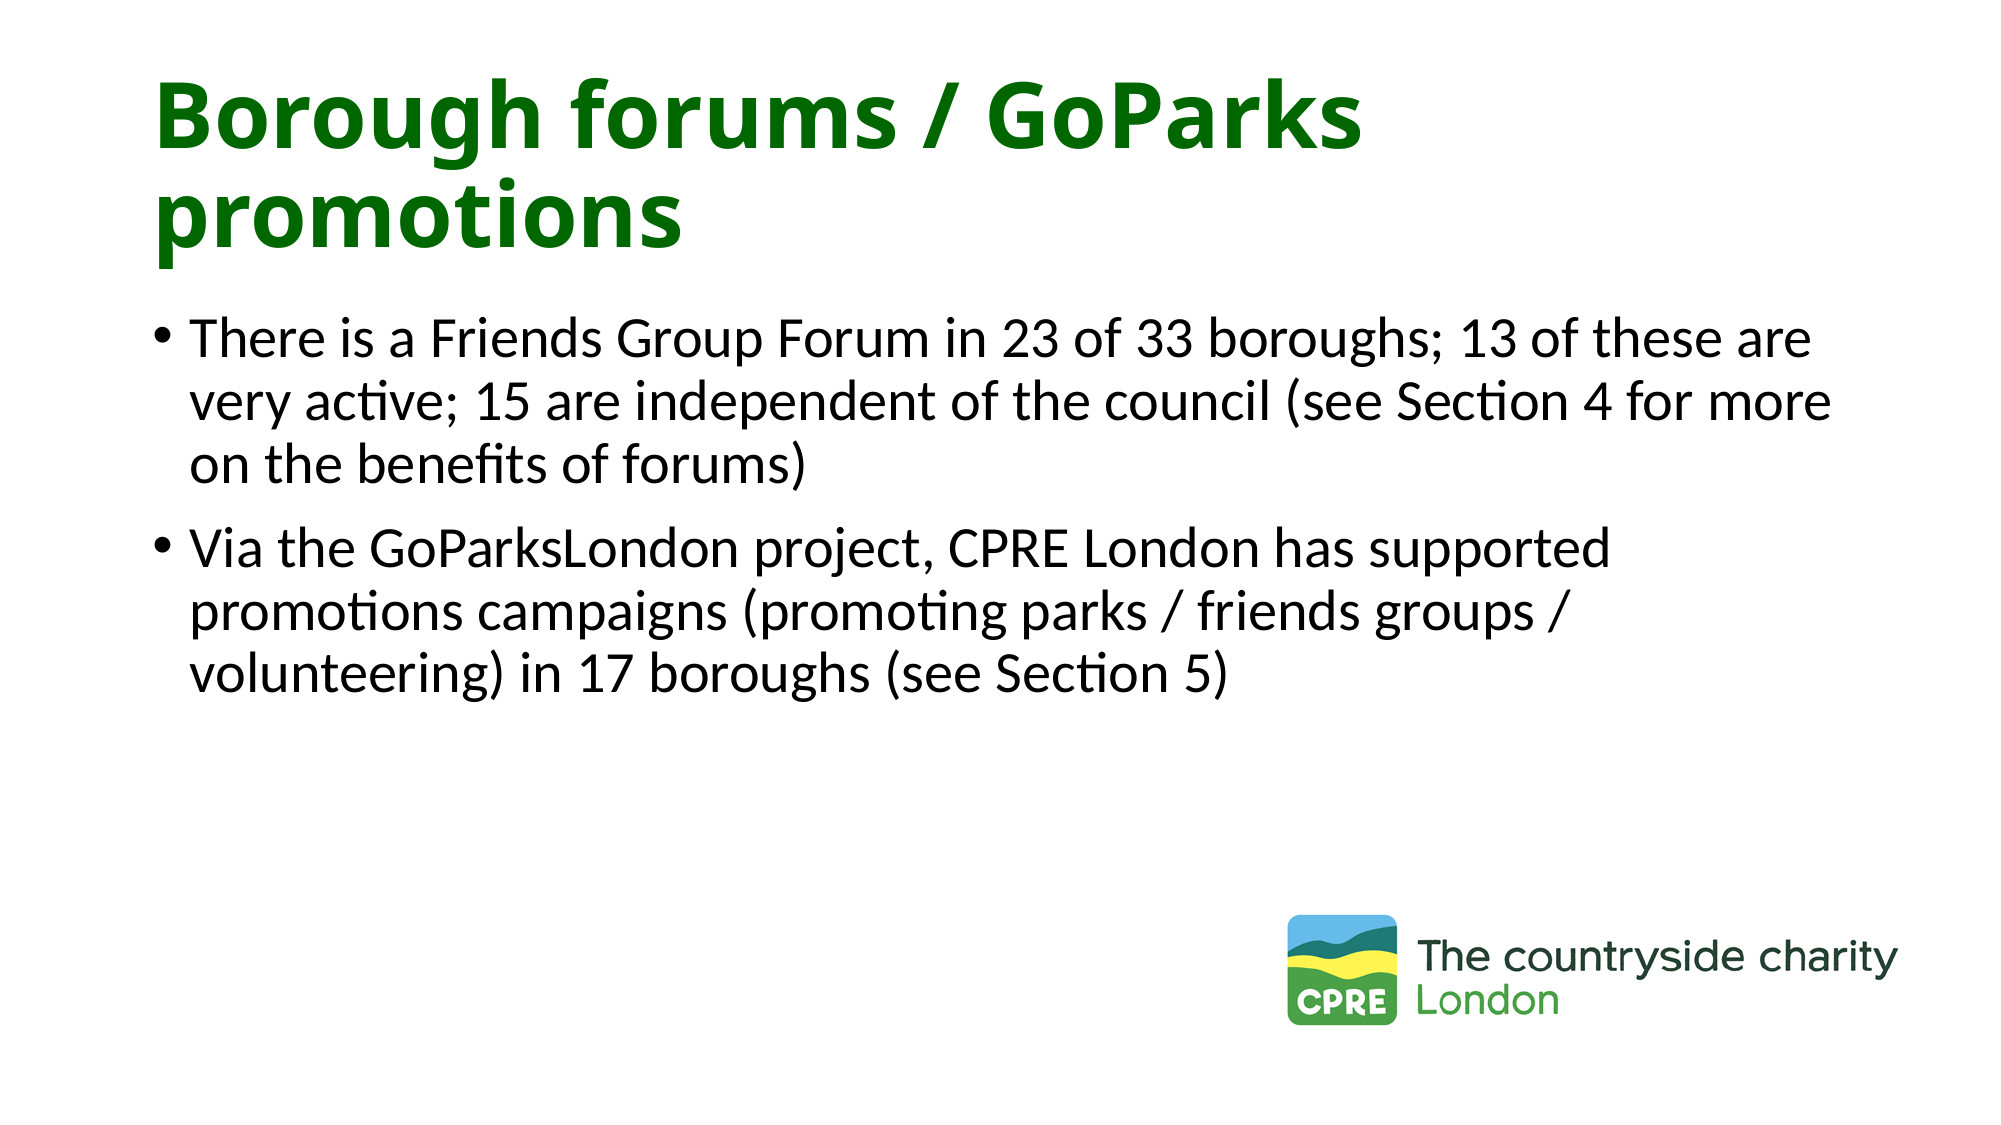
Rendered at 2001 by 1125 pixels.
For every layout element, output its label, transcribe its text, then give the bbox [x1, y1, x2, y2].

picture [1262, 889, 1923, 1049]
list There is a Friends Group Forum in 23 of 33 boroughs; 13 of these are very active; 15 are independent of the council (see Section 4 for more on the benefits of forums) Via the GoParksLondon project, CPRE London has supported promotions campaigns (promoting parks / friends groups / volunteering) in 17 boroughs (see Section 5) [137, 299, 1863, 1014]
title Borough forums / GoParks promotions [137, 59, 1863, 278]
